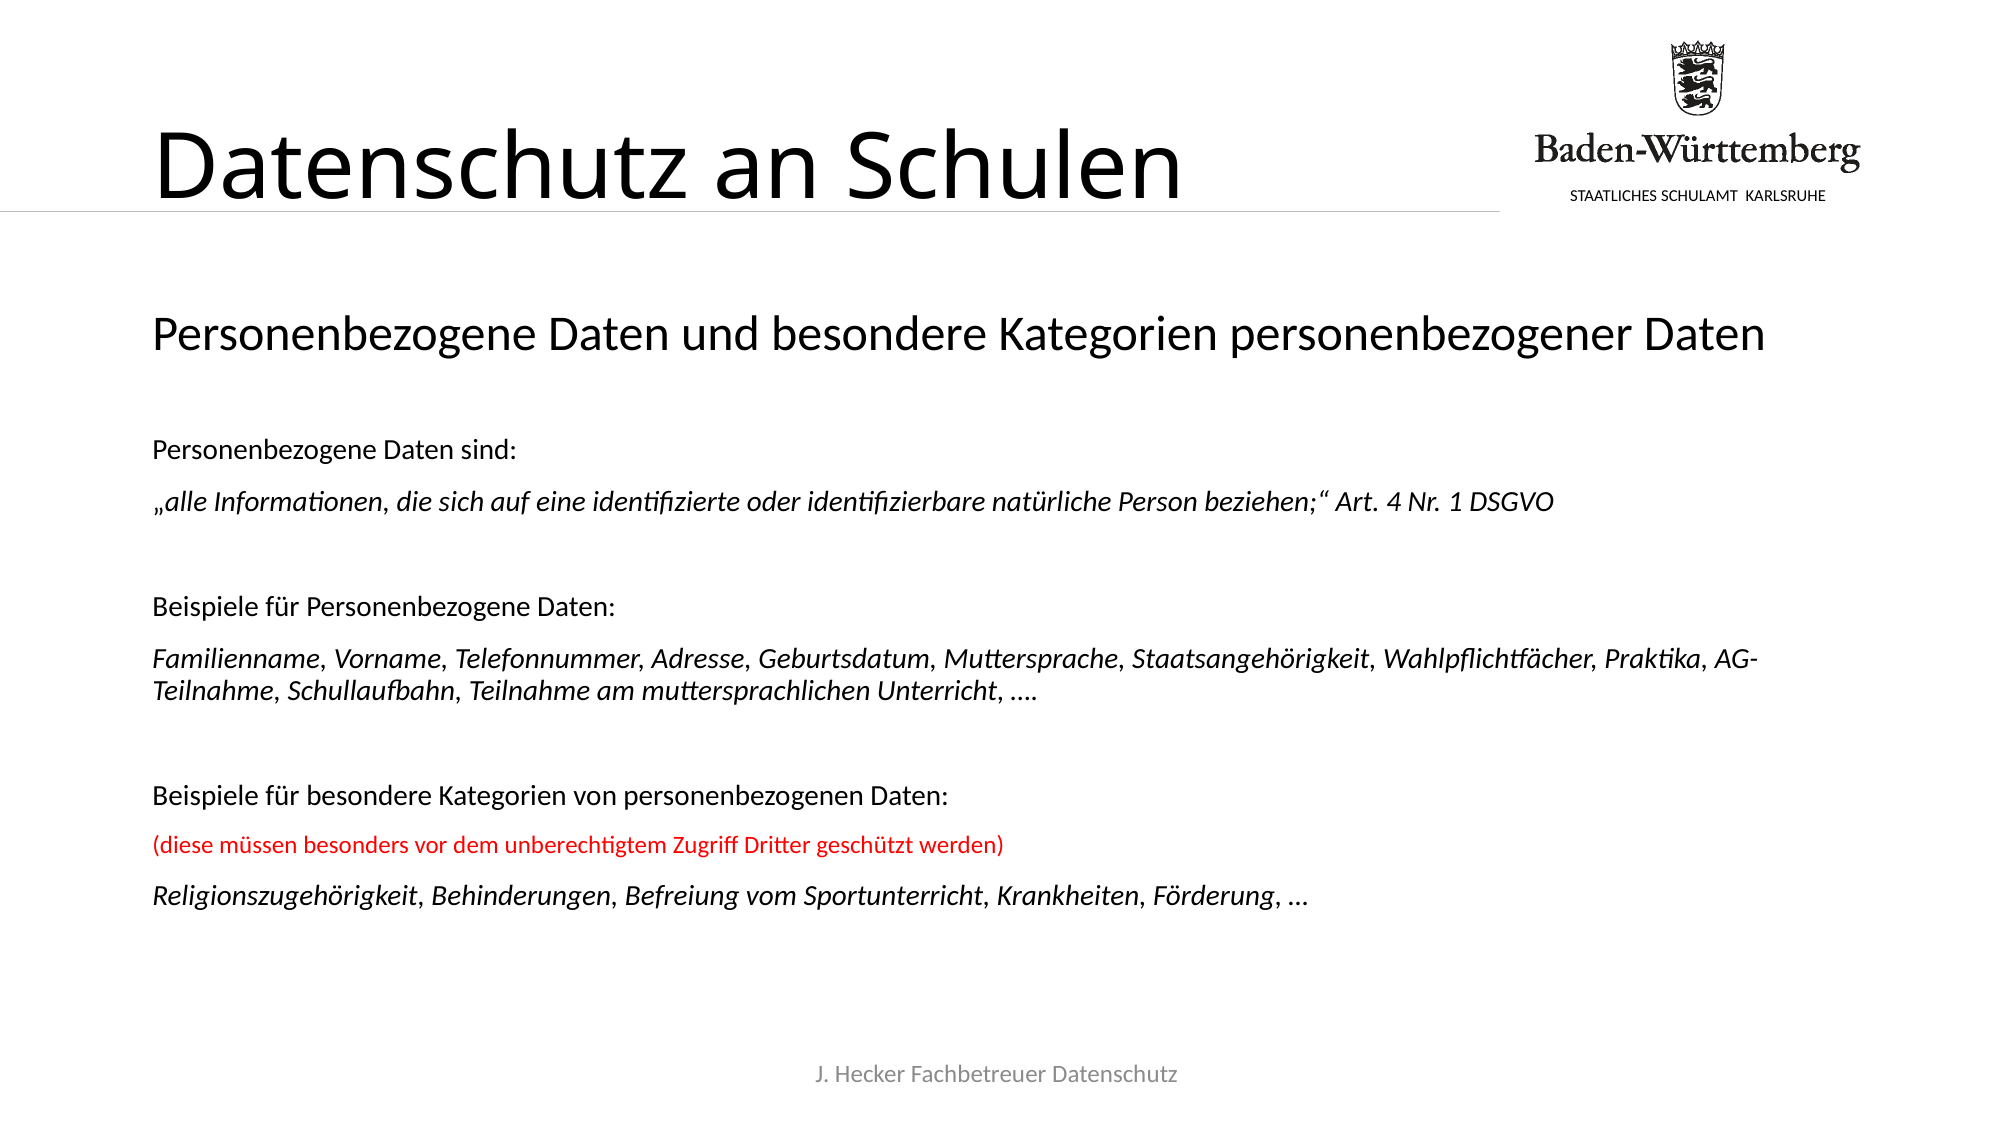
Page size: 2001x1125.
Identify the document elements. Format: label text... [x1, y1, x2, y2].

picture [1534, 37, 1863, 59]
footer J. Hecker Fachbetreuer Datenschutz [662, 1042, 1338, 1103]
title Datenschutz an Schulen [137, 59, 1863, 278]
list Personenbezogene Daten und besondere Kategorien personenbezogener Daten Personenbezogene Daten sind: „alle Informationen, die sich auf eine identifizierte oder identifizierbare natürliche Person beziehen;“ Art. 4 Nr. 1 DSGVO Beispiele für Personenbezogene Daten: Familienname, Vorname, Telefonnummer, Adresse, Geburtsdatum, Muttersprache, Staatsangehörigkeit, Wahlpflichtfächer, Praktika, AG-Teilnahme, Schullaufbahn, Teilnahme am muttersprachlichen Unterricht, …. Beispiele für besondere Kategorien von personenbezogenen Daten: (diese müssen besonders vor dem unberechtigtem Zugriff Dritter geschützt werden) Religionszugehörigkeit, Behinderungen, Befreiung vom Sportunterricht, Krankheiten, Förderung, … [137, 299, 1863, 1014]
